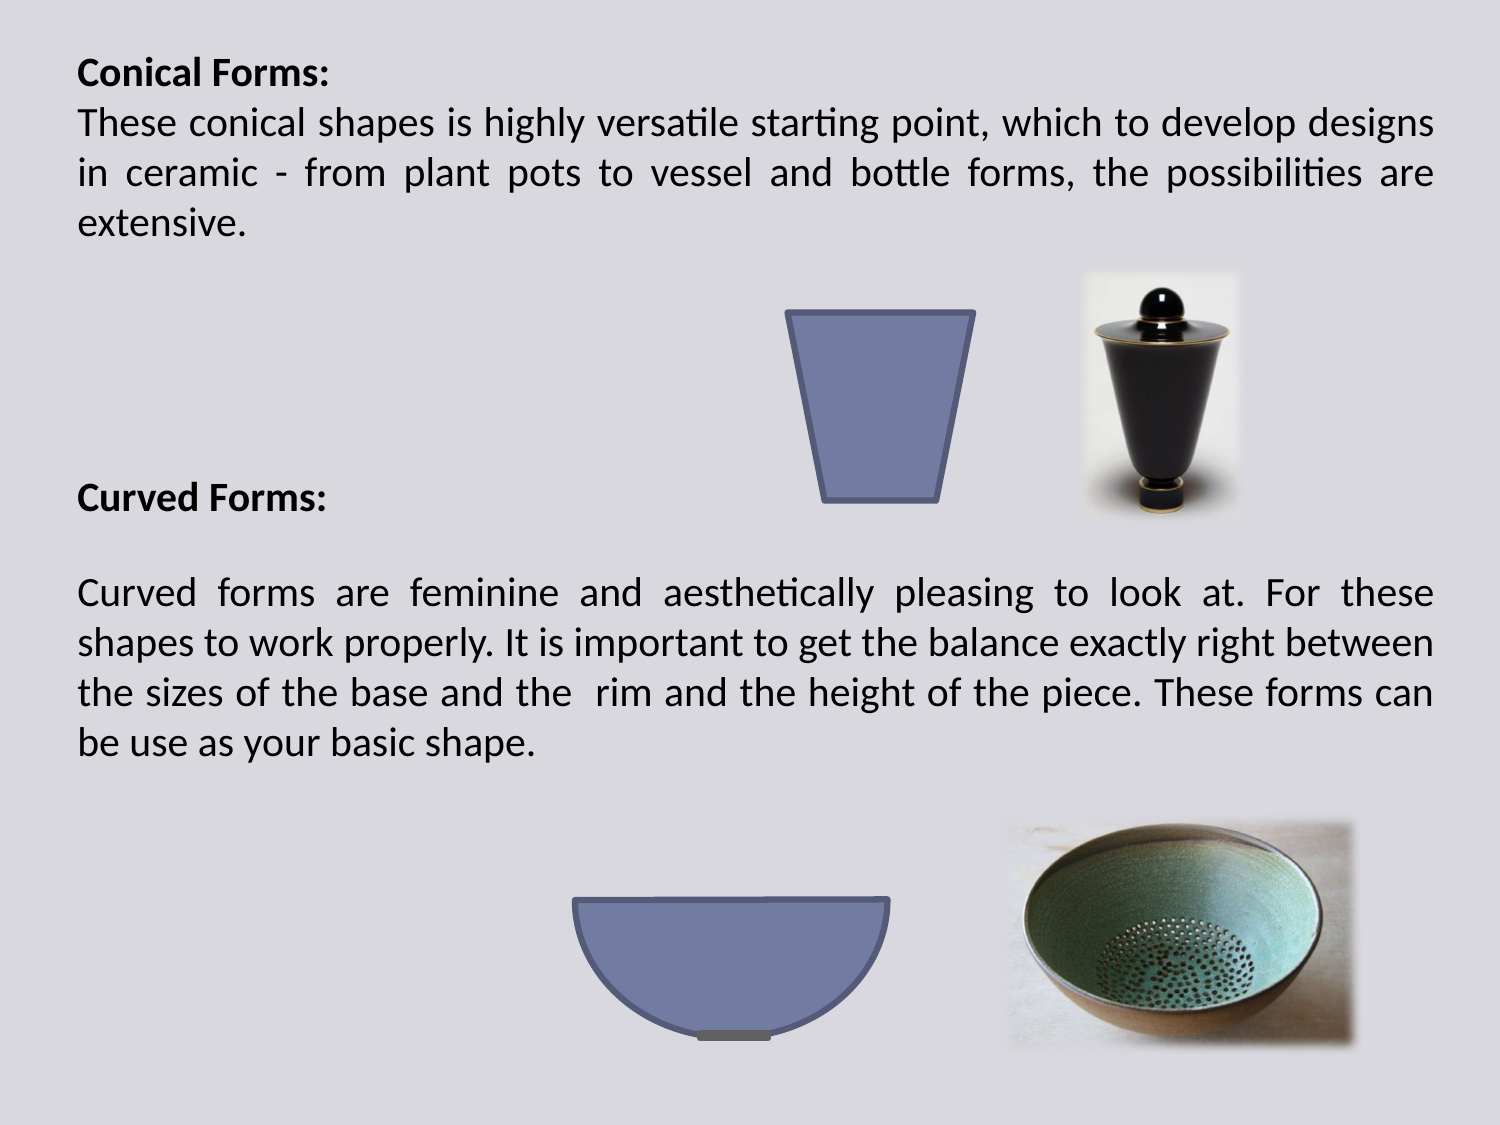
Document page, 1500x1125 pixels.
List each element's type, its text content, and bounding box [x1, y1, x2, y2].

text_box Conical Forms: These conical shapes is highly versatile starting point, which to develop designs in ceramic - from plant pots to vessel and bottle forms, the possibilities are extensive. Curved Forms: Curved forms are feminine and aesthetically pleasing to look at. For these shapes to work properly. It is important to get the balance exactly right between the sizes of the base and the rim and the height of the piece. These forms can be use as your basic shape. [62, 37, 1450, 863]
picture [999, 812, 1363, 1055]
text_box [784, 309, 977, 504]
text_box [697, 1030, 771, 1041]
picture [1074, 262, 1251, 527]
text_box [571, 896, 891, 1038]
